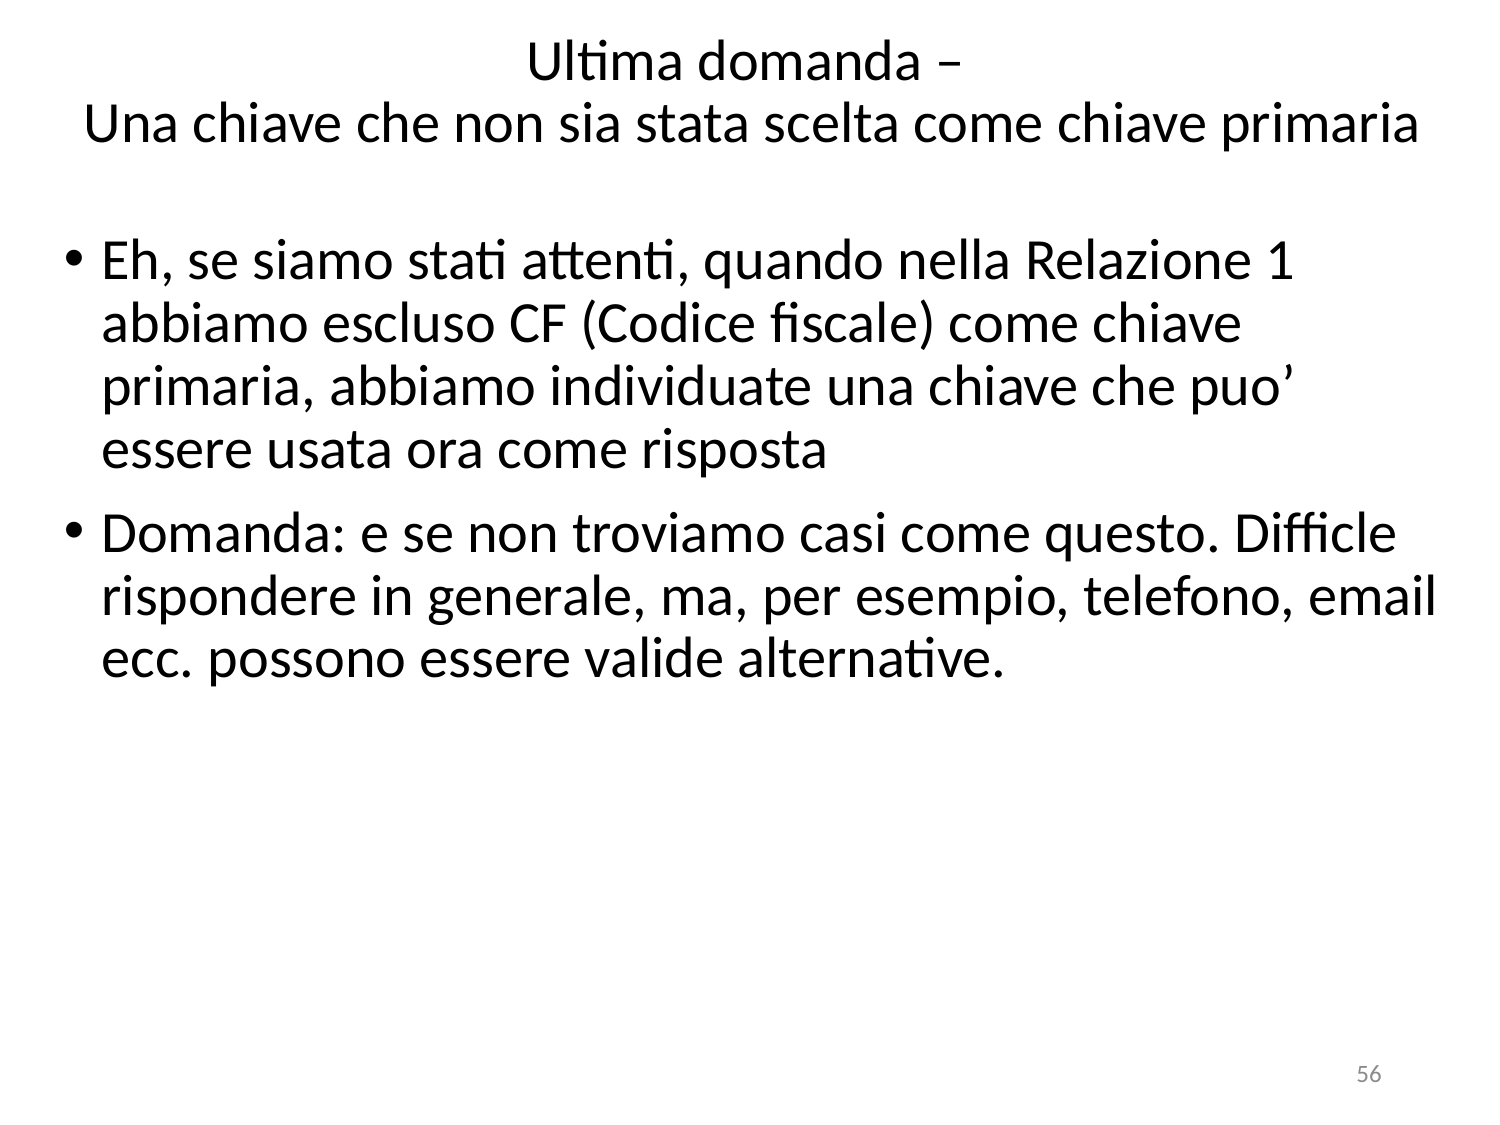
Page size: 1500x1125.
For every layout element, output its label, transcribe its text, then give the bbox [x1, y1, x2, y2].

title Ultima domanda – Una chiave che non sia stata scelta come chiave primaria [33, 44, 1472, 141]
slide_number 56 [1059, 1042, 1397, 1103]
list Eh, se siamo stati attenti, quando nella Relazione 1 abbiamo escluso CF (Codice fiscale) come chiave primaria, abbiamo individuate una chiave che puo’ essere usata ora come risposta Domanda: e se non troviamo casi come questo. Difficle rispondere in generale, ma, per esempio, telefono, email ecc. possono essere valide alternative. [48, 221, 1456, 1014]
